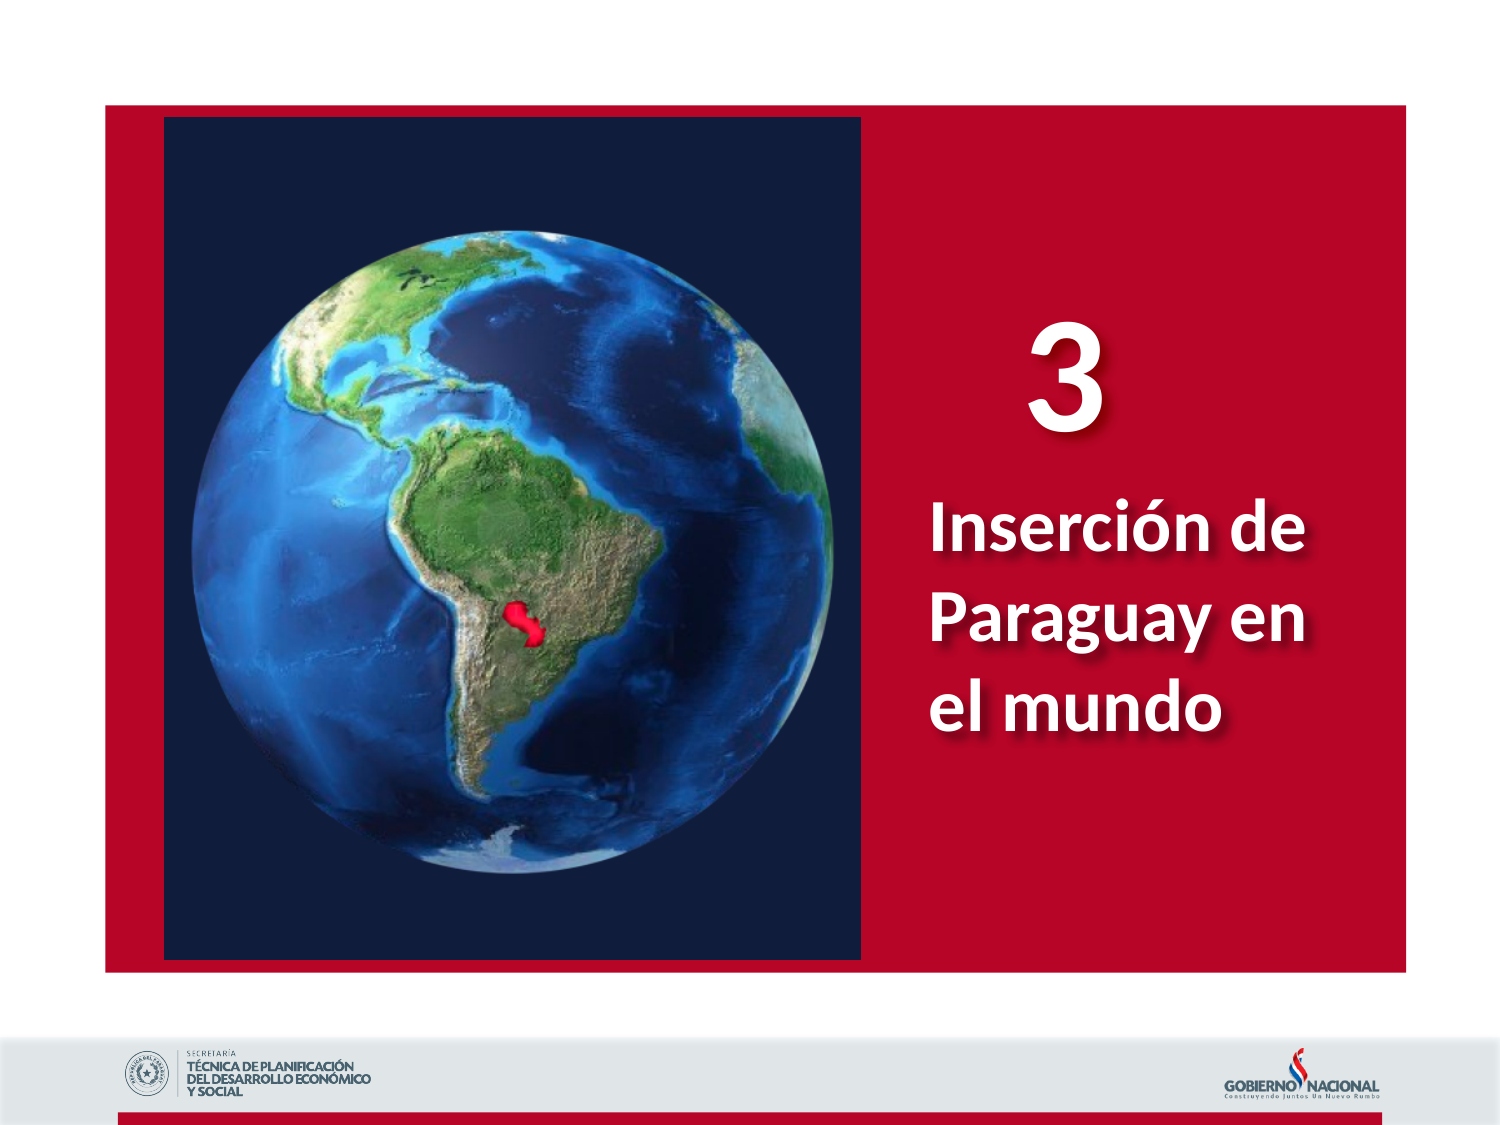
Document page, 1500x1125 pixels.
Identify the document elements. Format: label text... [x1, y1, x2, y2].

text_box Inserción de Paraguay en el mundo [914, 468, 1342, 799]
text_box 3 [1007, 257, 1202, 473]
text_box [103, 103, 1408, 975]
picture [125, 1049, 371, 1100]
picture [163, 116, 862, 960]
picture [1224, 1048, 1381, 1100]
